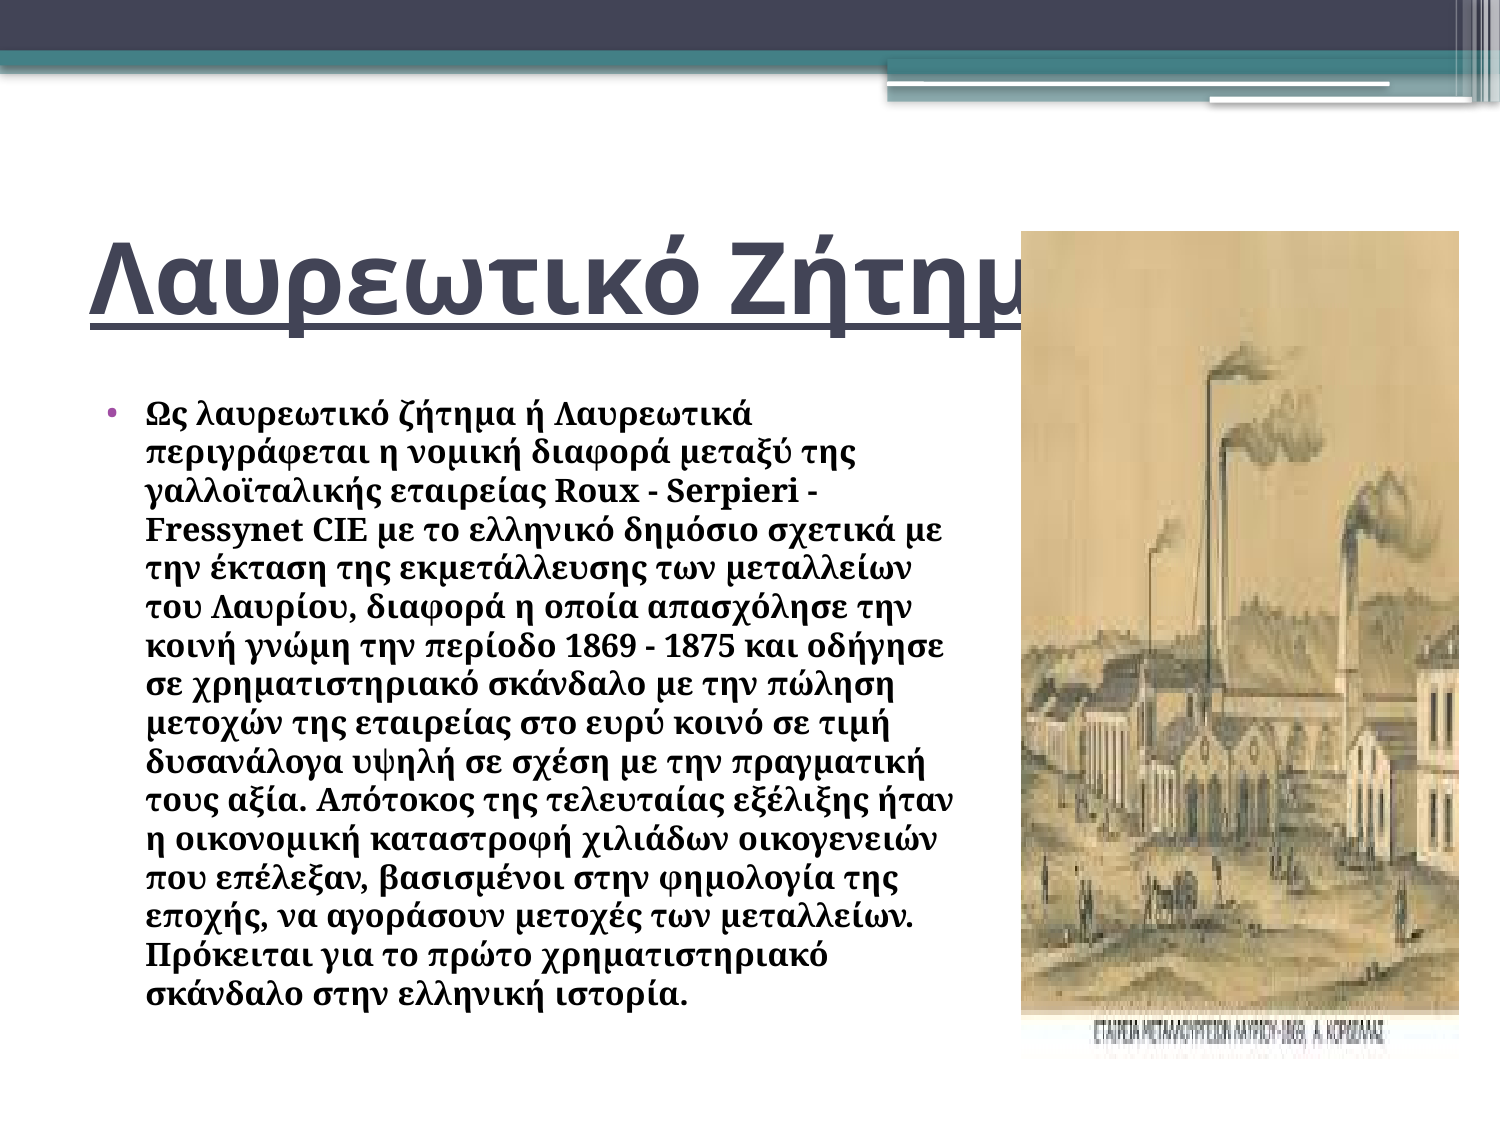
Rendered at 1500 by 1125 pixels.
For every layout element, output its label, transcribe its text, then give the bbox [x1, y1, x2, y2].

title Λαυρεωτικό Ζήτημα [75, 187, 1425, 363]
list Ως λαυρεωτικό ζήτημα ή Λαυρεωτικά περιγράφεται η νομική διαφορά μεταξύ της γαλλοϊταλικής εταιρείας Roux - Serpieri - Fressynet CIE με το ελληνικό δημόσιο σχετικά με την έκταση της εκμετάλλευσης των μεταλλείων του Λαυρίου, διαφορά η οποία απασχόλησε την κοινή γνώμη την περίοδο 1869 - 1875 και οδήγησε σε χρηματιστηριακό σκάνδαλο με την πώληση μετοχών της εταιρείας στο ευρύ κοινό σε τιμή δυσανάλογα υψηλή σε σχέση με την πραγματική τους αξία. Απότοκος της τελευταίας εξέλιξης ήταν η οικονομική καταστροφή χιλιάδων οικογενειών που επέλεξαν, βασισμένοι στην φημολογία της εποχής, να αγοράσουν μετοχές των μεταλλείων. Πρόκειται για το πρώτο χρηματιστηριακό σκάνδαλο στην ελληνική ιστορία. [75, 385, 975, 1059]
picture [1021, 231, 1459, 1059]
